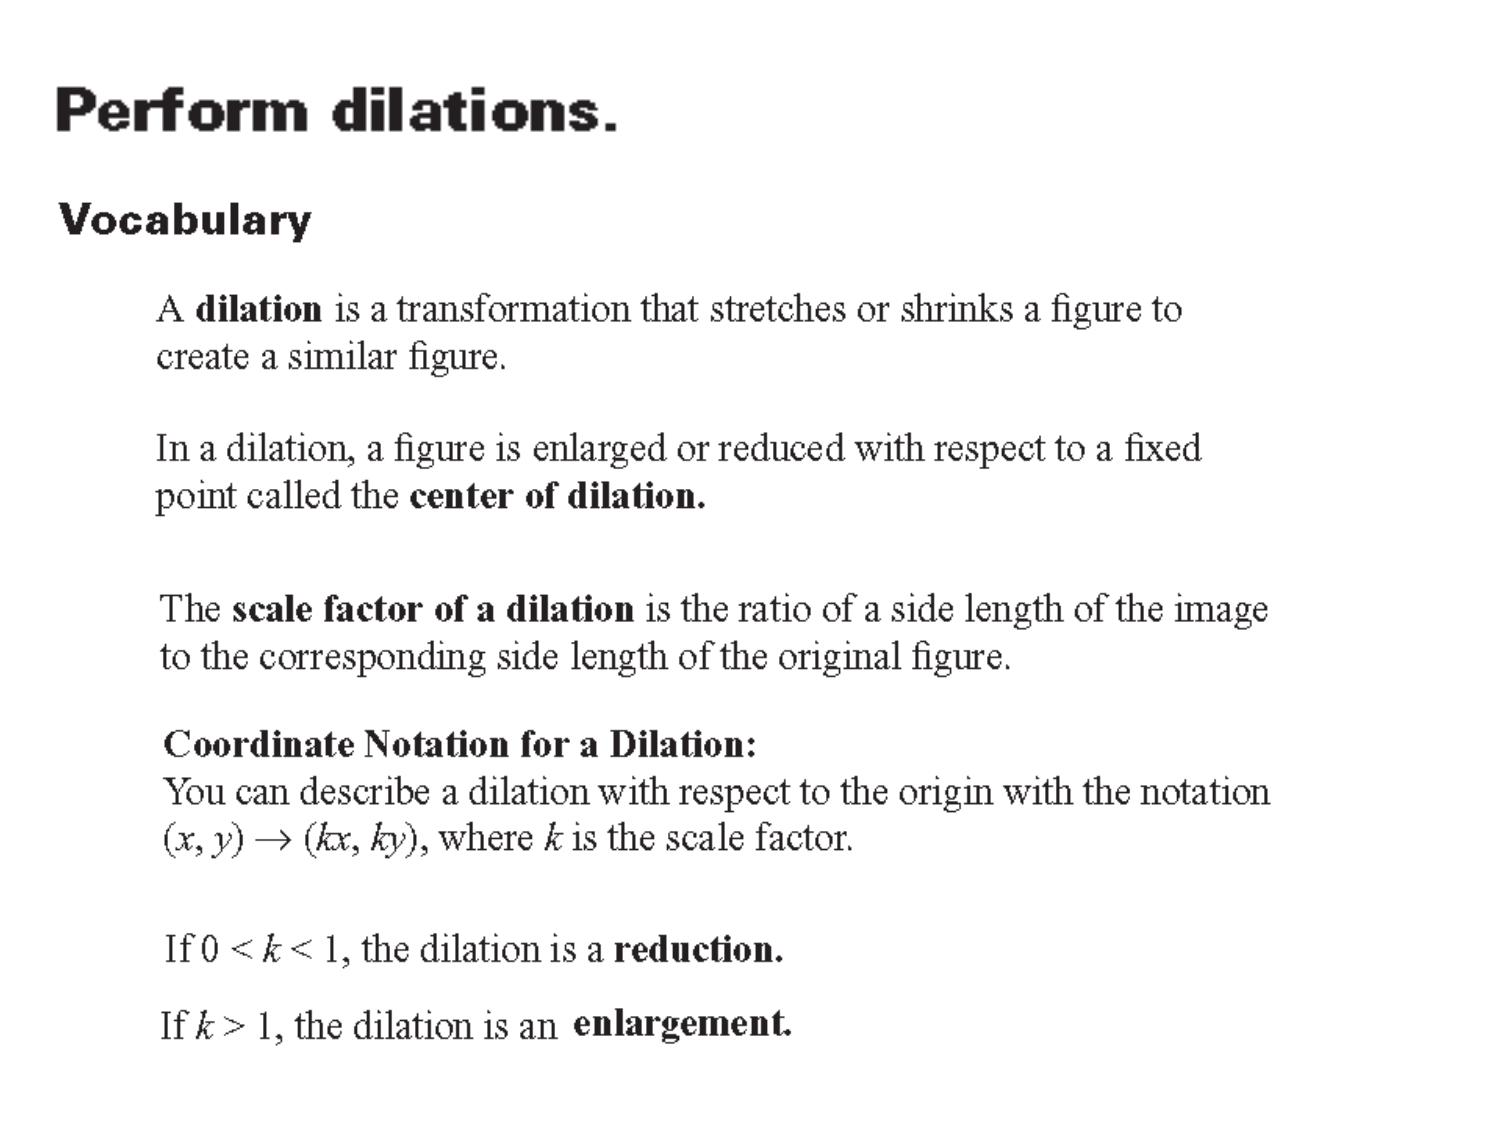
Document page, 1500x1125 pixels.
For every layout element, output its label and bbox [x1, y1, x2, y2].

picture [150, 428, 1210, 519]
picture [150, 587, 1280, 679]
picture [157, 724, 1274, 868]
picture [39, 62, 633, 151]
picture [157, 924, 785, 976]
picture [50, 195, 324, 249]
picture [157, 999, 799, 1052]
picture [149, 287, 1199, 382]
